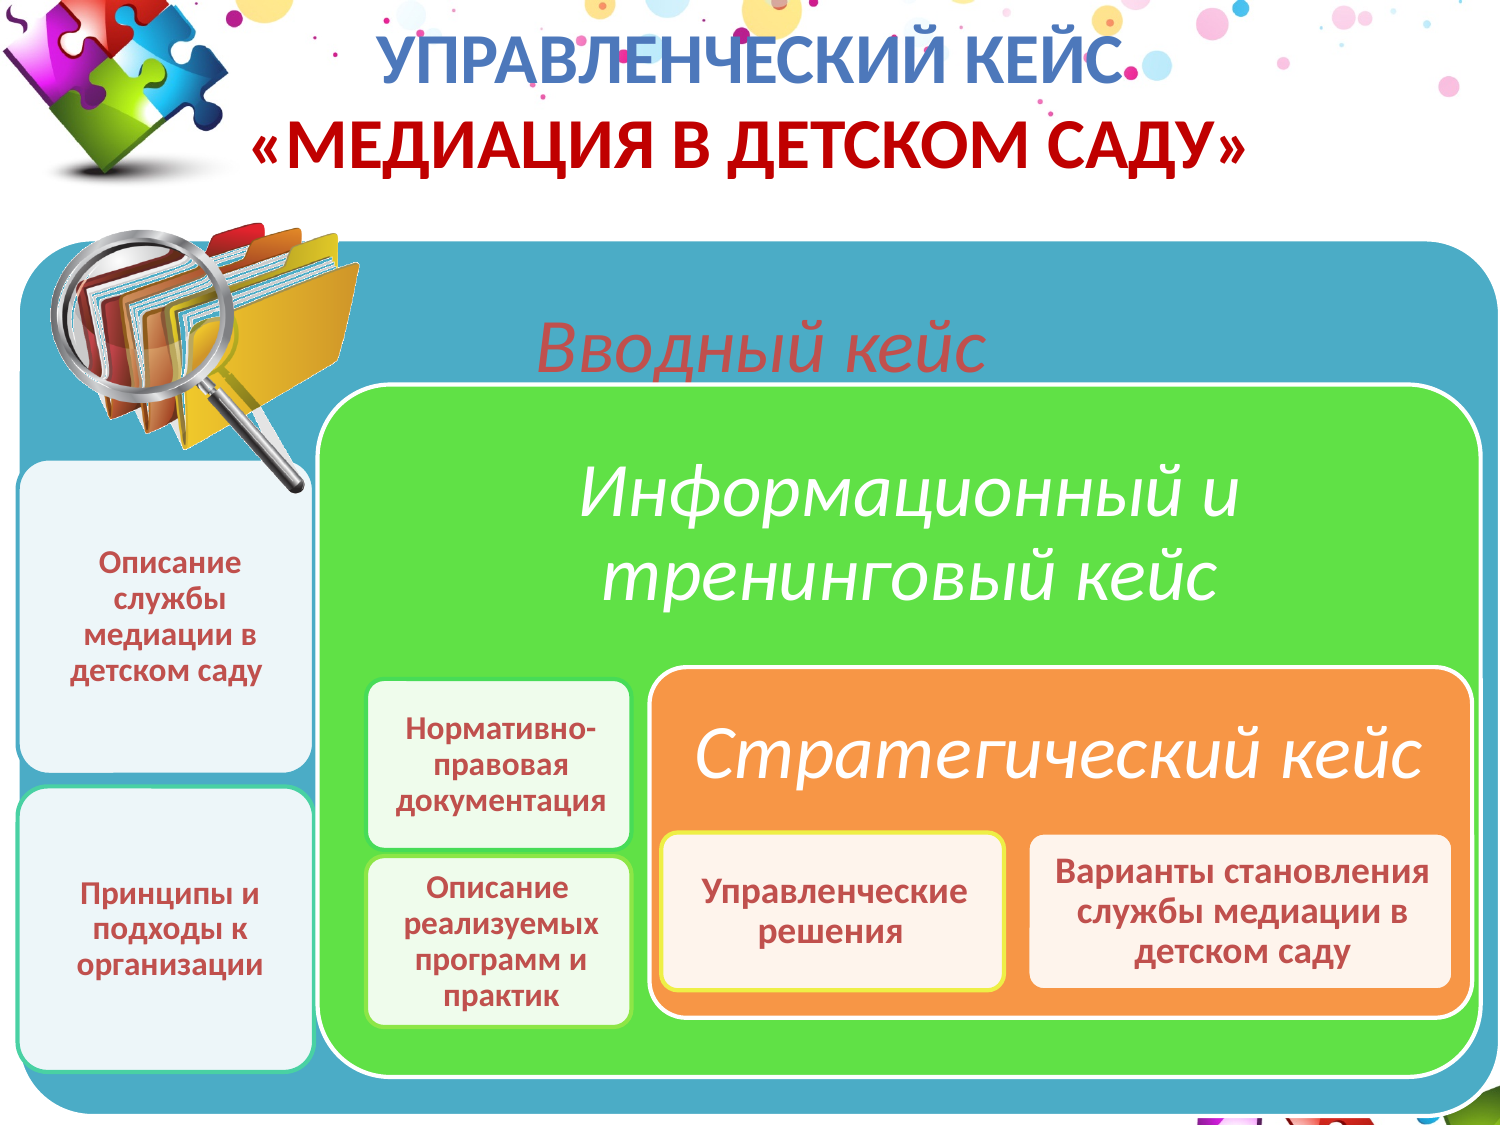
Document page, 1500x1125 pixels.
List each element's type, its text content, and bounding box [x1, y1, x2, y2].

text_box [17, 239, 1500, 1117]
title Управленческий кейс «Медиация в детском саду» [75, 3, 1425, 192]
picture [0, 0, 1500, 1125]
